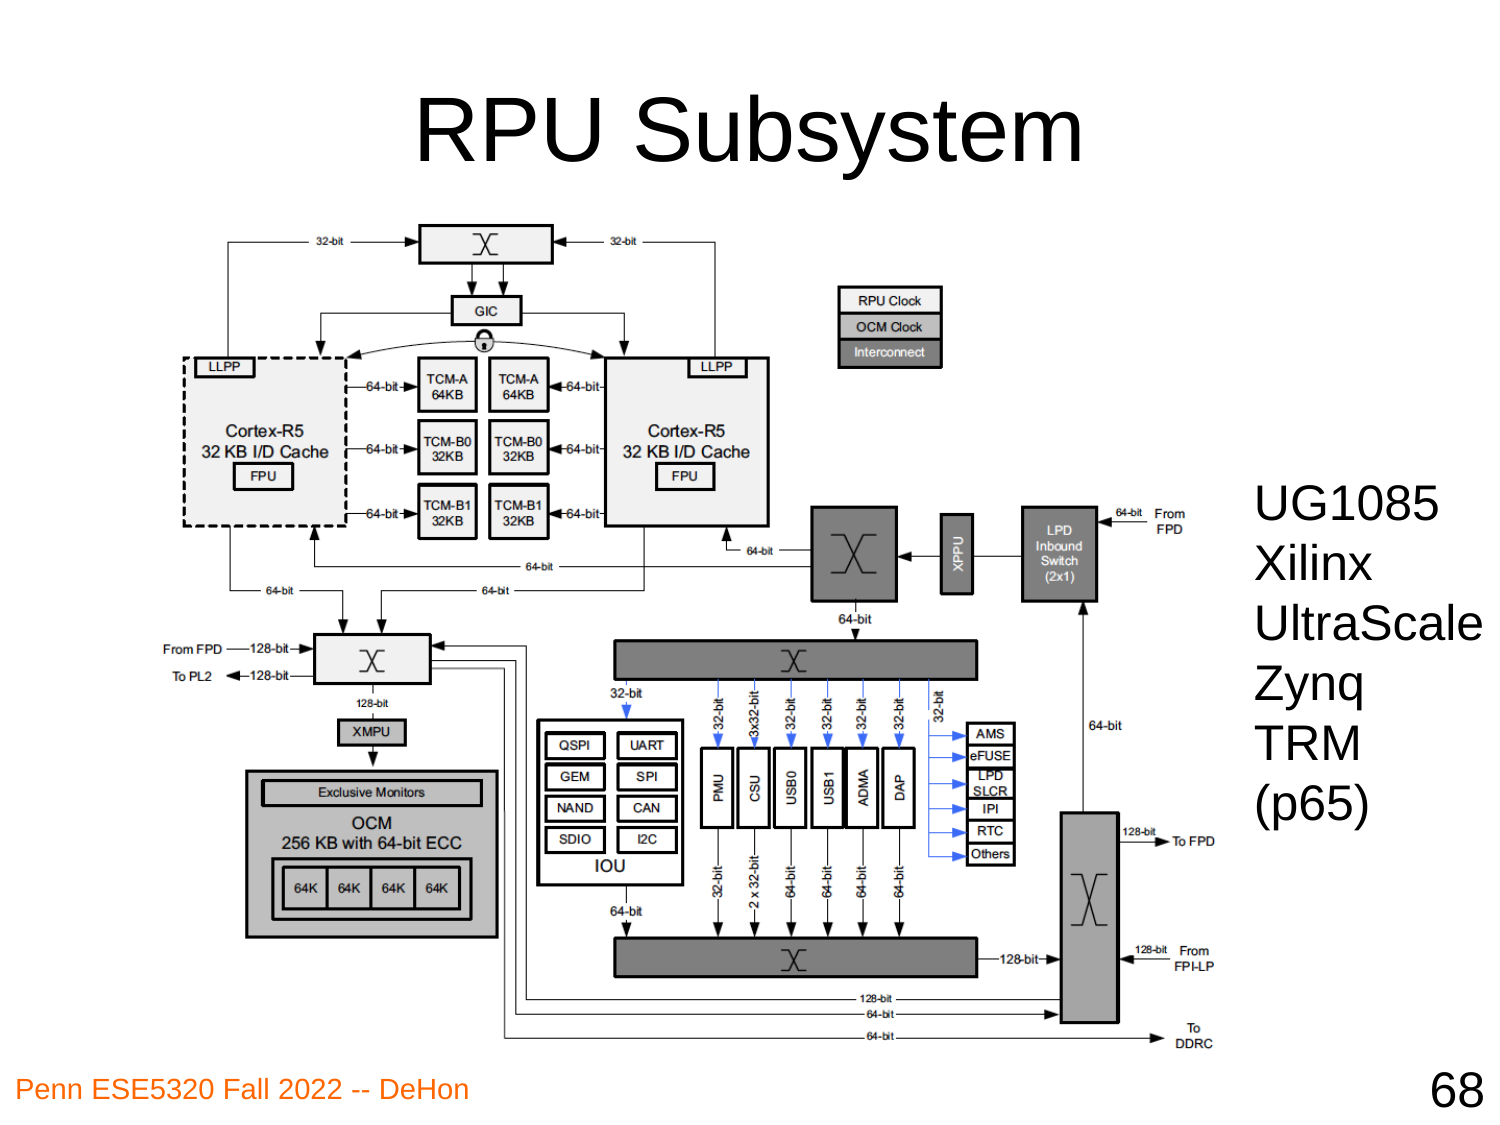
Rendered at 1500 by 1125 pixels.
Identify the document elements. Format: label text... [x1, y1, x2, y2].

title RPU Subsystem [112, 30, 1388, 219]
slide_number Penn ESE5320 Fall 2022 -- DeHon [0, 1062, 576, 1125]
slide_number 68 [1187, 1049, 1500, 1125]
text_box UG1085 Xilinx UltraScale Zynq TRM (p65) [1244, 463, 1500, 838]
picture [117, 200, 1239, 1068]
